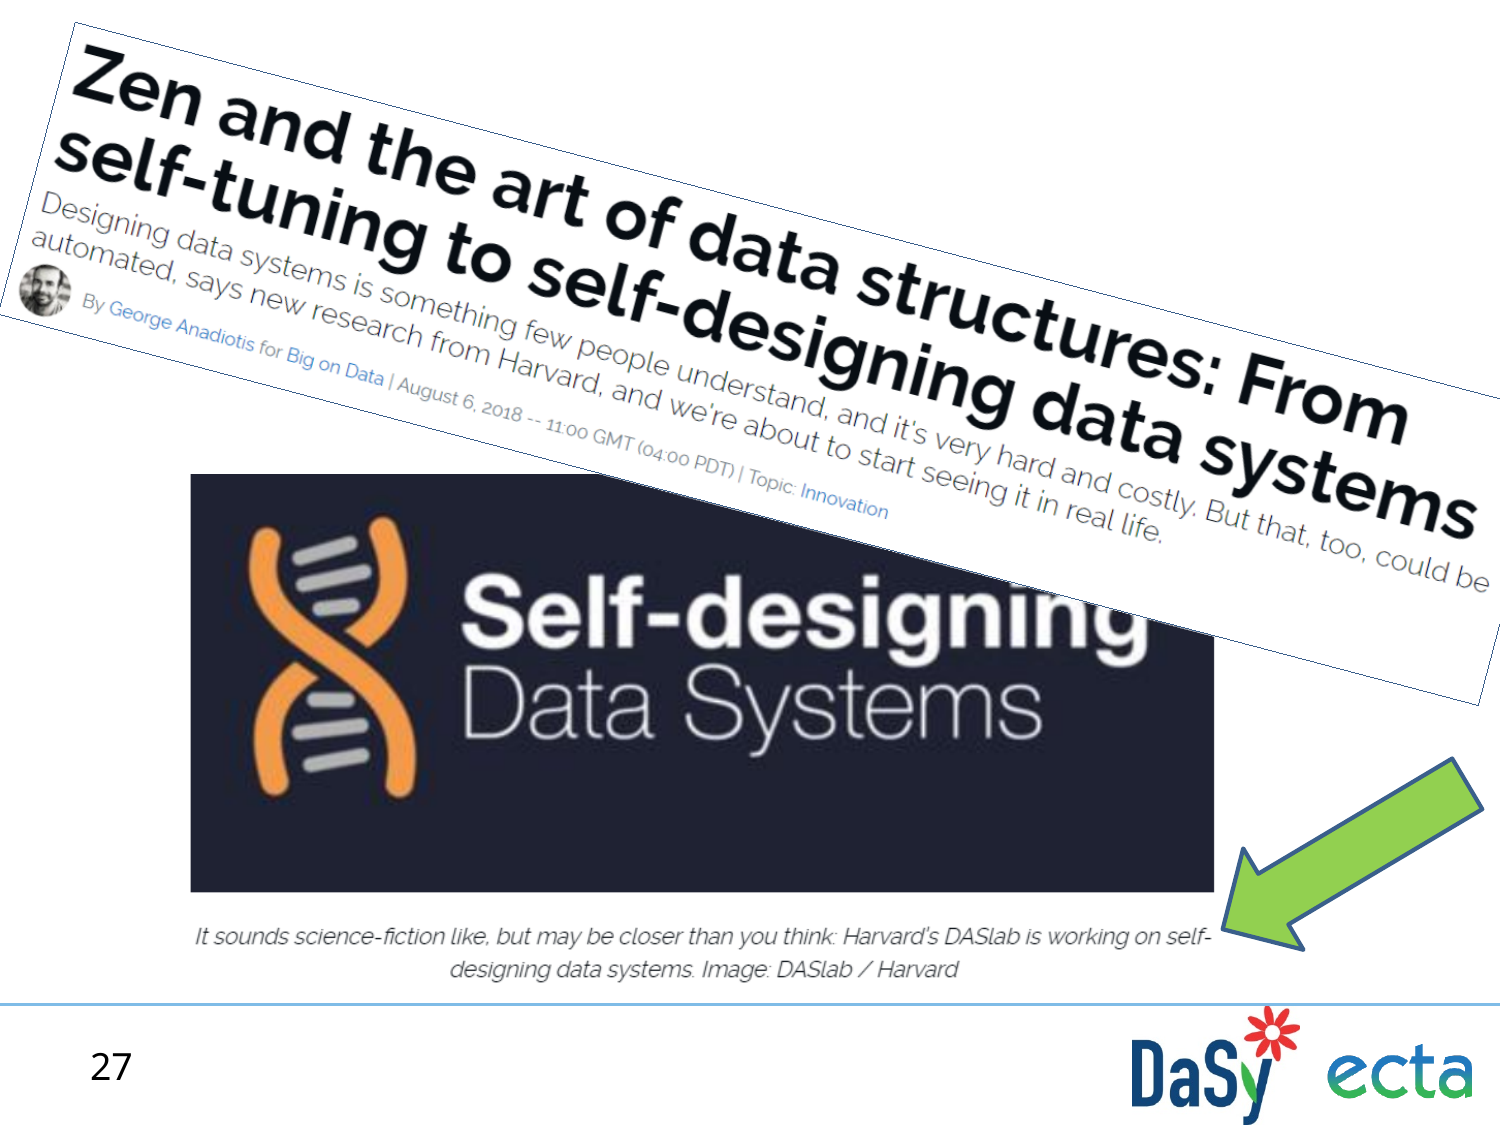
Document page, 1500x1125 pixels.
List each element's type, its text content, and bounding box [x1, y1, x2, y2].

picture [1312, 1037, 1487, 1105]
slide_number 27 [75, 1038, 425, 1098]
picture [0, 24, 1500, 986]
text_box [1221, 756, 1485, 952]
picture [1132, 1006, 1300, 1125]
